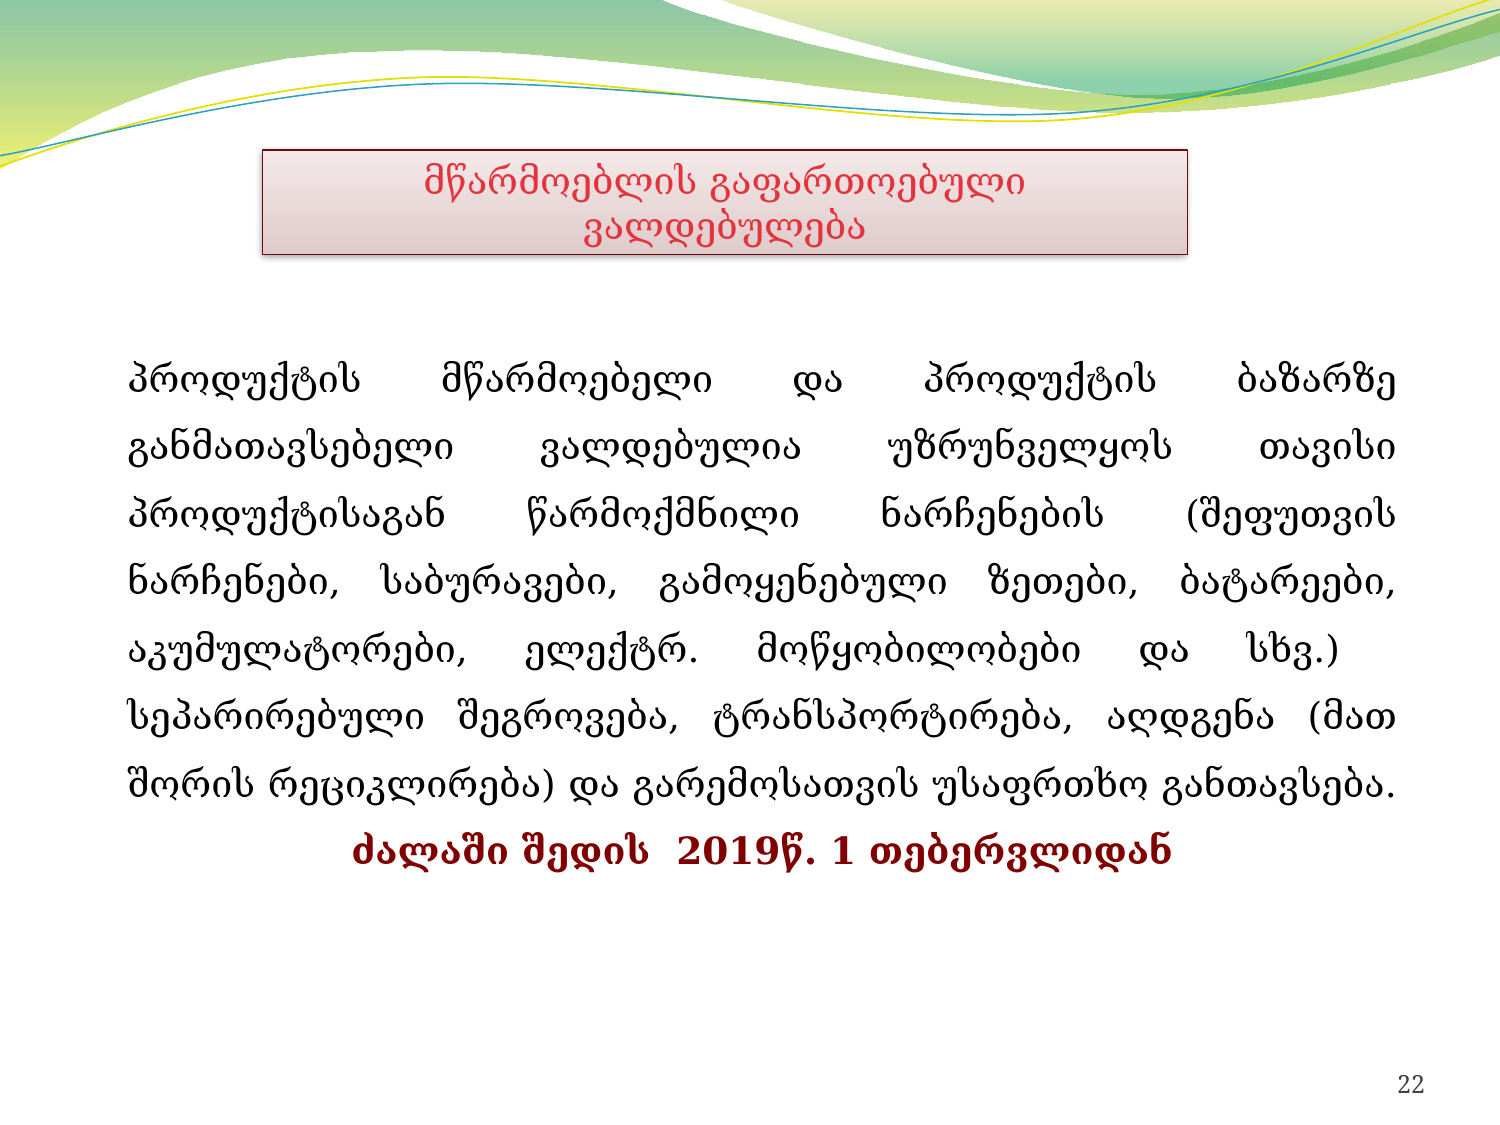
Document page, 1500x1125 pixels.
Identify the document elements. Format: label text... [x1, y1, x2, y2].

text_box პროდუქტის მწარმოებელი და პროდუქტის ბაზარზე განმათავსებელი ვალდებულია უზრუნველყოს თავისი პროდუქტისაგან წარმოქმნილი ნარჩენების (შეფუთვის ნარჩენები, საბურავები, გამოყენებული ზეთები, ბატარეები, აკუმულატორები, ელექტრ. მოწყობილობები და სხვ.) სეპარირებული შეგროვება, ტრანსპორტირება, აღდგენა (მათ შორის რეციკლირება) და გარემოსათვის უსაფრთხო განთავსება. ძალაში შედის 2019წ. 1 თებერვლიდან [112, 324, 1413, 880]
text_box მწარმოებლის გაფართოებული ვალდებულება [262, 149, 1188, 255]
slide_number 22 [1299, 1042, 1425, 1103]
